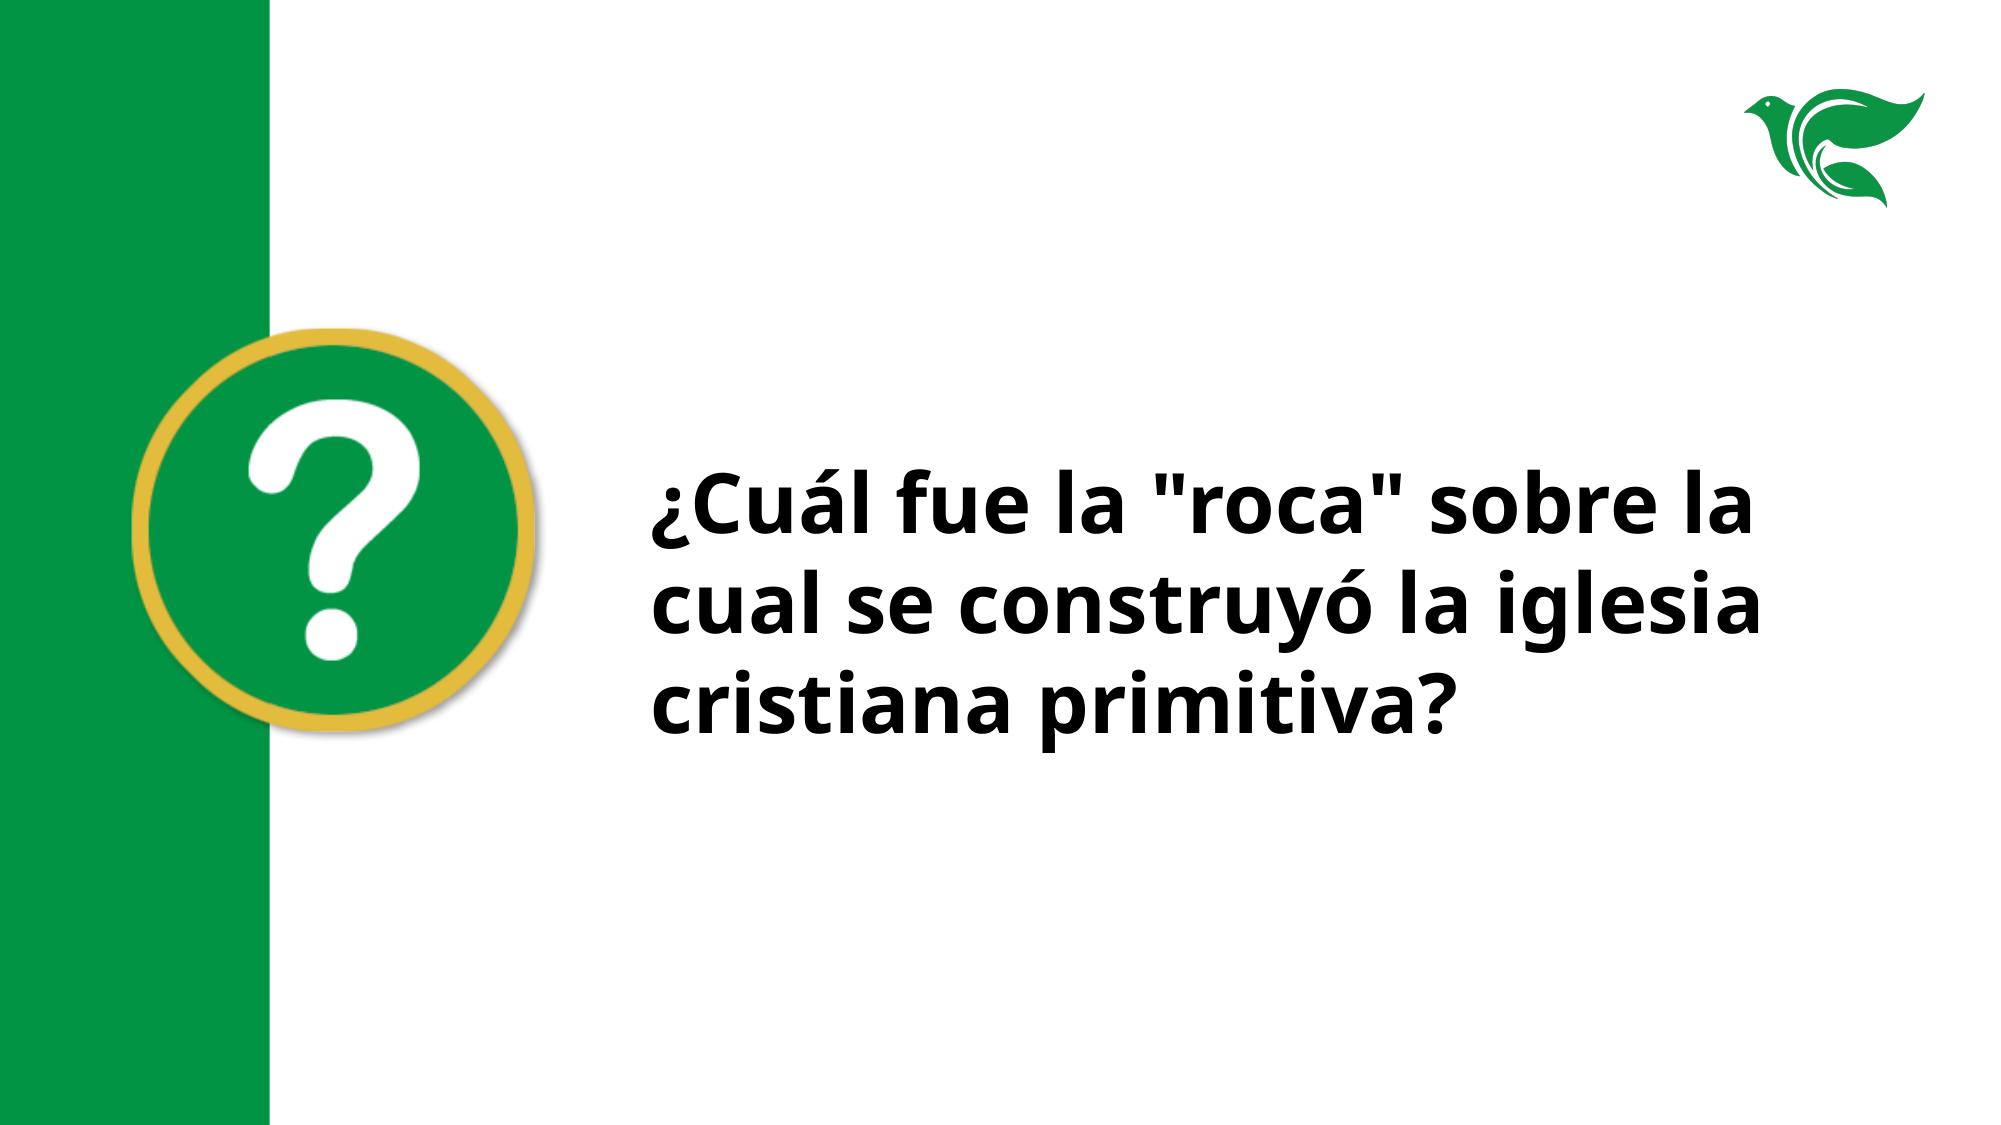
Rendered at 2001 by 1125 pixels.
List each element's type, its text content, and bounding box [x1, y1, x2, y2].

picture [77, 254, 592, 783]
text_box ¿Cuál fue la "roca" sobre la cual se construyó la iglesia cristiana primitiva? [635, 442, 1882, 758]
picture [1722, 47, 1953, 240]
text_box [0, 0, 270, 1125]
